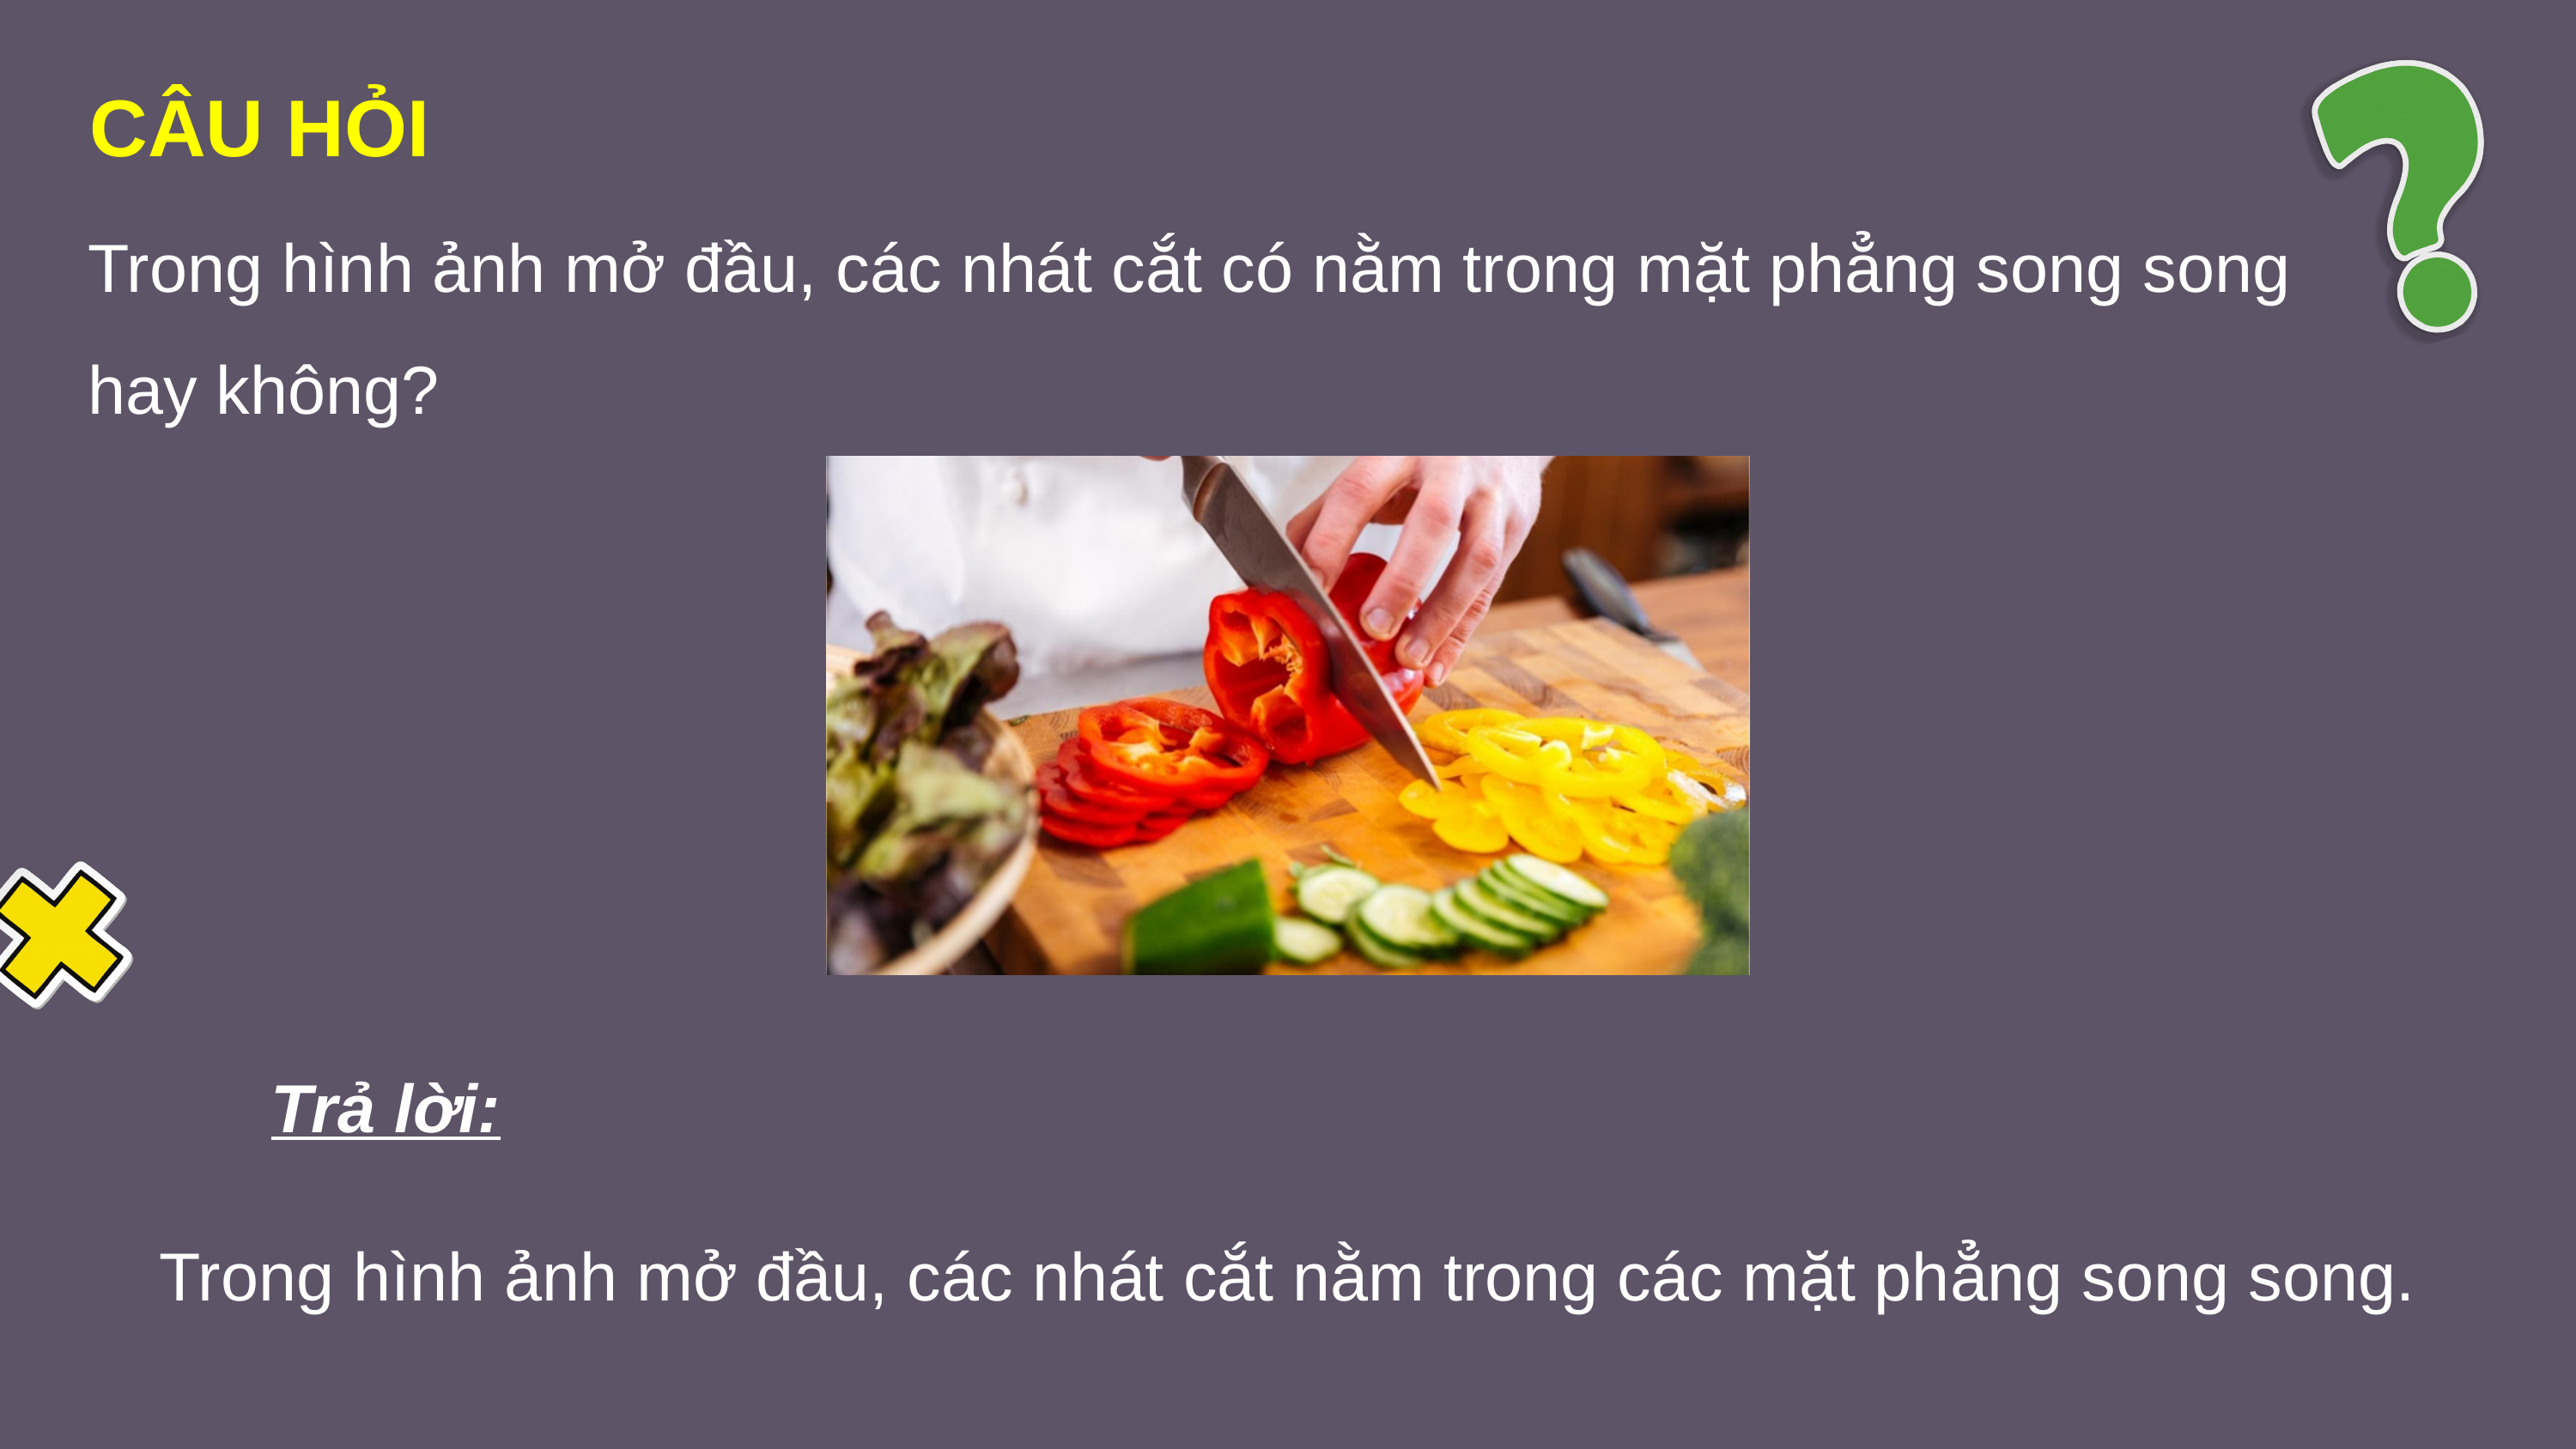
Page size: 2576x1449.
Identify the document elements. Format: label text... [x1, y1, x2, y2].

text_box Trong hình ảnh mở đầu, các nhát cắt có nằm trong mặt phẳng song song hay không? [75, 177, 2322, 434]
text_box CÂU HỎI [76, 70, 443, 177]
picture [826, 455, 1750, 975]
picture [0, 858, 137, 1013]
text_box Trong hình ảnh mở đầu, các nhát cắt nằm trong các mặt phẳng song song. [146, 1185, 2430, 1321]
picture [2287, 33, 2542, 361]
text_box Trả lời: [258, 1058, 514, 1153]
